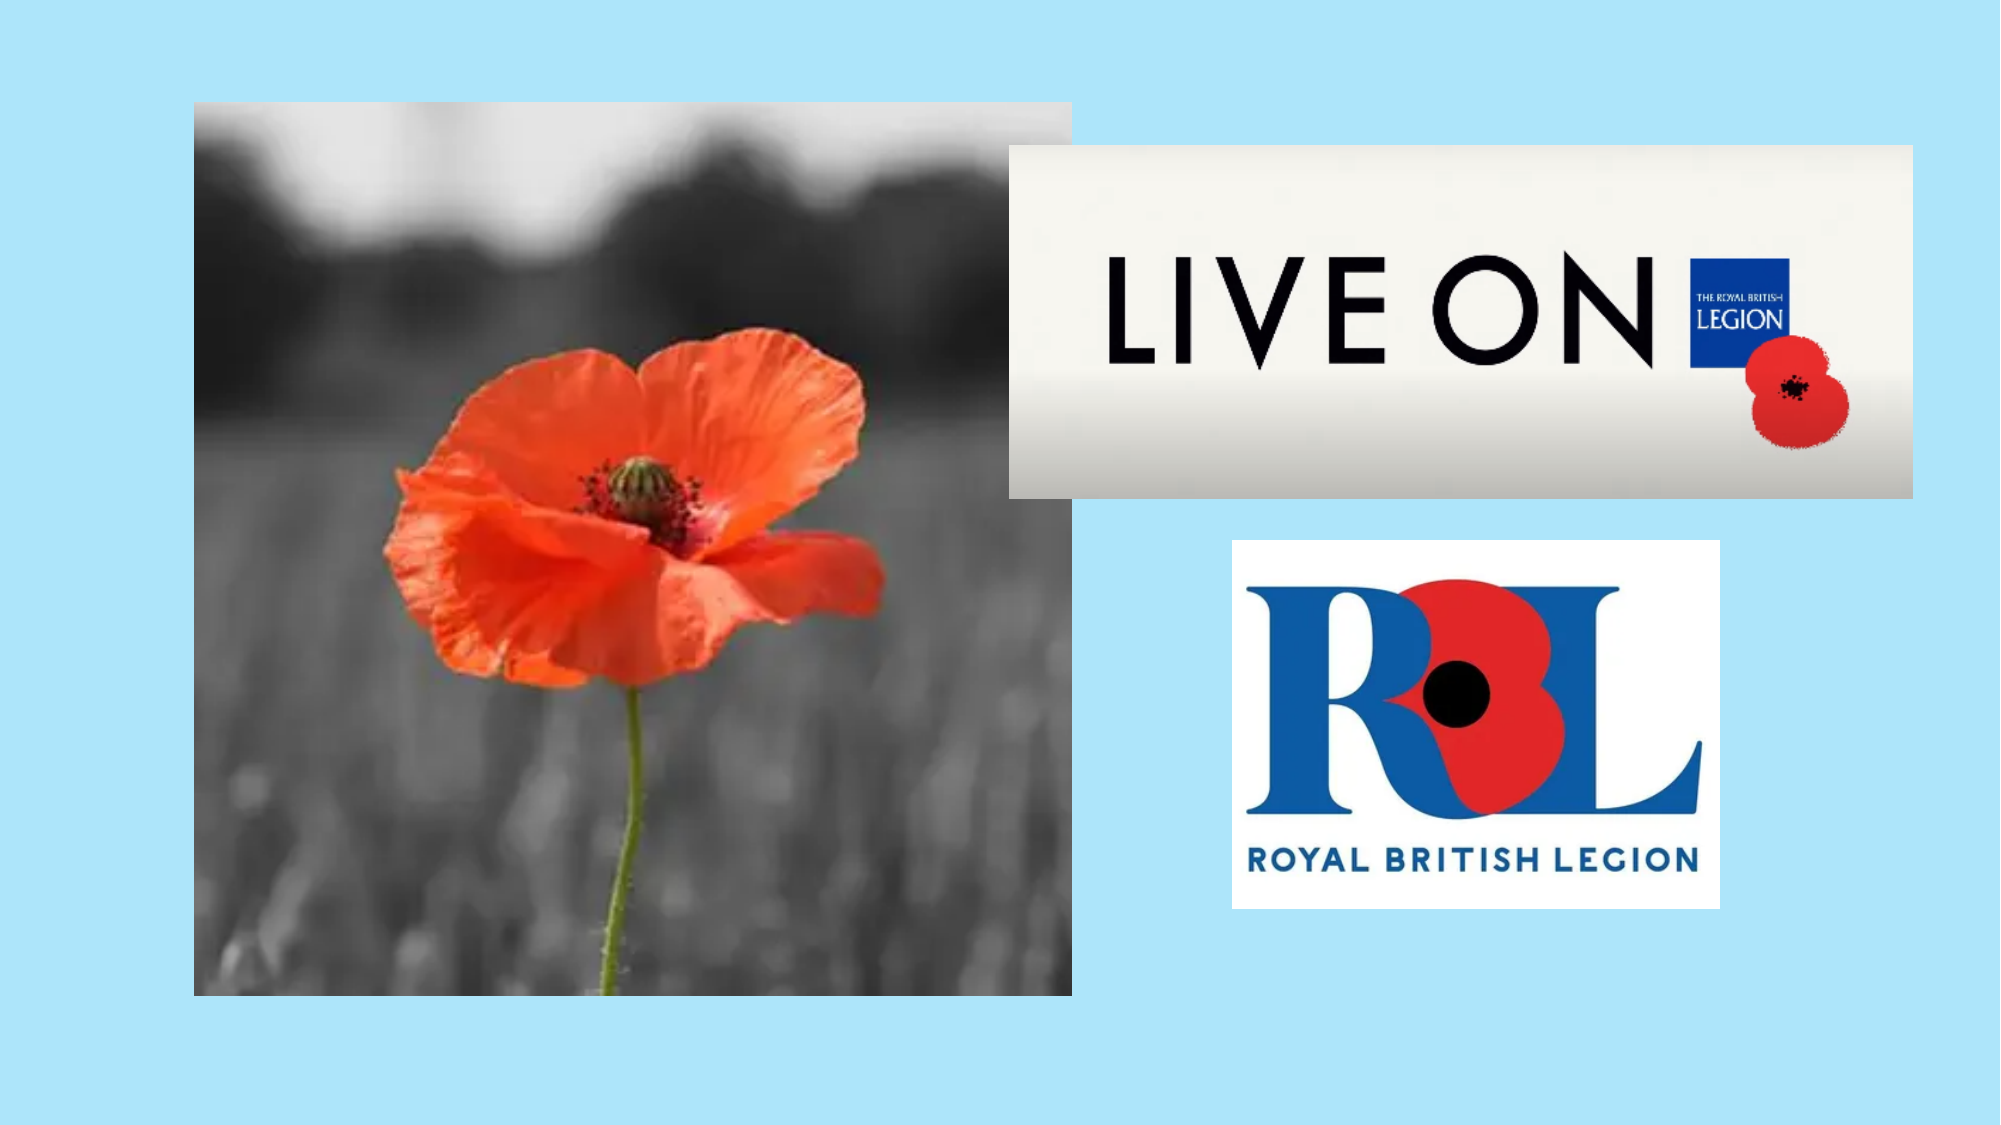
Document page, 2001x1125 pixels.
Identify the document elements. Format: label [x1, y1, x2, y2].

picture [1232, 540, 1720, 909]
picture [194, 102, 1913, 996]
